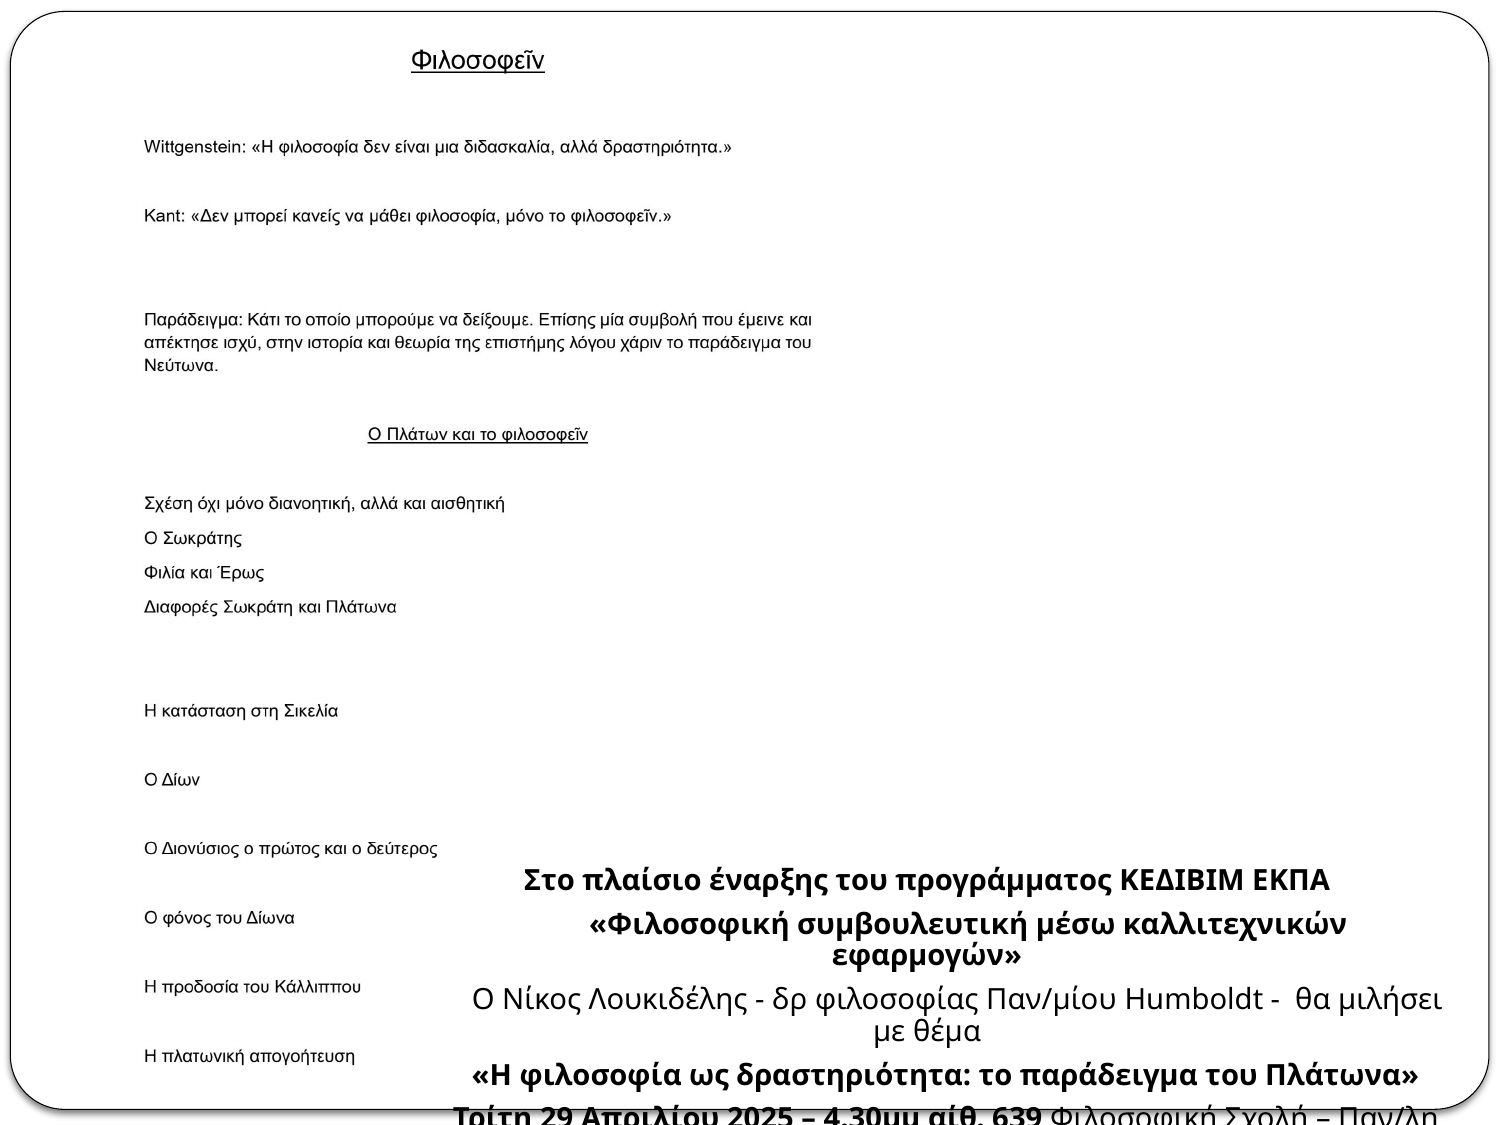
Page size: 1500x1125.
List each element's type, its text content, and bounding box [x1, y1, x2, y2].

text_box Στο πλαίσιο έναρξης του προγράμματος ΚΕΔΙΒΙΜ ΕΚΠΑ «Φιλοσοφική συμβουλευτική μέσω καλλιτεχνικών εφαρμογών» Ο Νίκος Λουκιδέλης - δρ φιλοσοφίας Παν/μίου Humboldt - θα μιλήσει με θέμα «Η φιλοσοφία ως δραστηριότητα: το παράδειγμα του Πλάτωνα» Τρίτη 29 Απριλίου 2025 – 4.30μμ αίθ. 639 Φιλοσοφική Σχολή – Παν/λη Ζωγράφου [395, 857, 1459, 1125]
picture [100, 17, 873, 1107]
